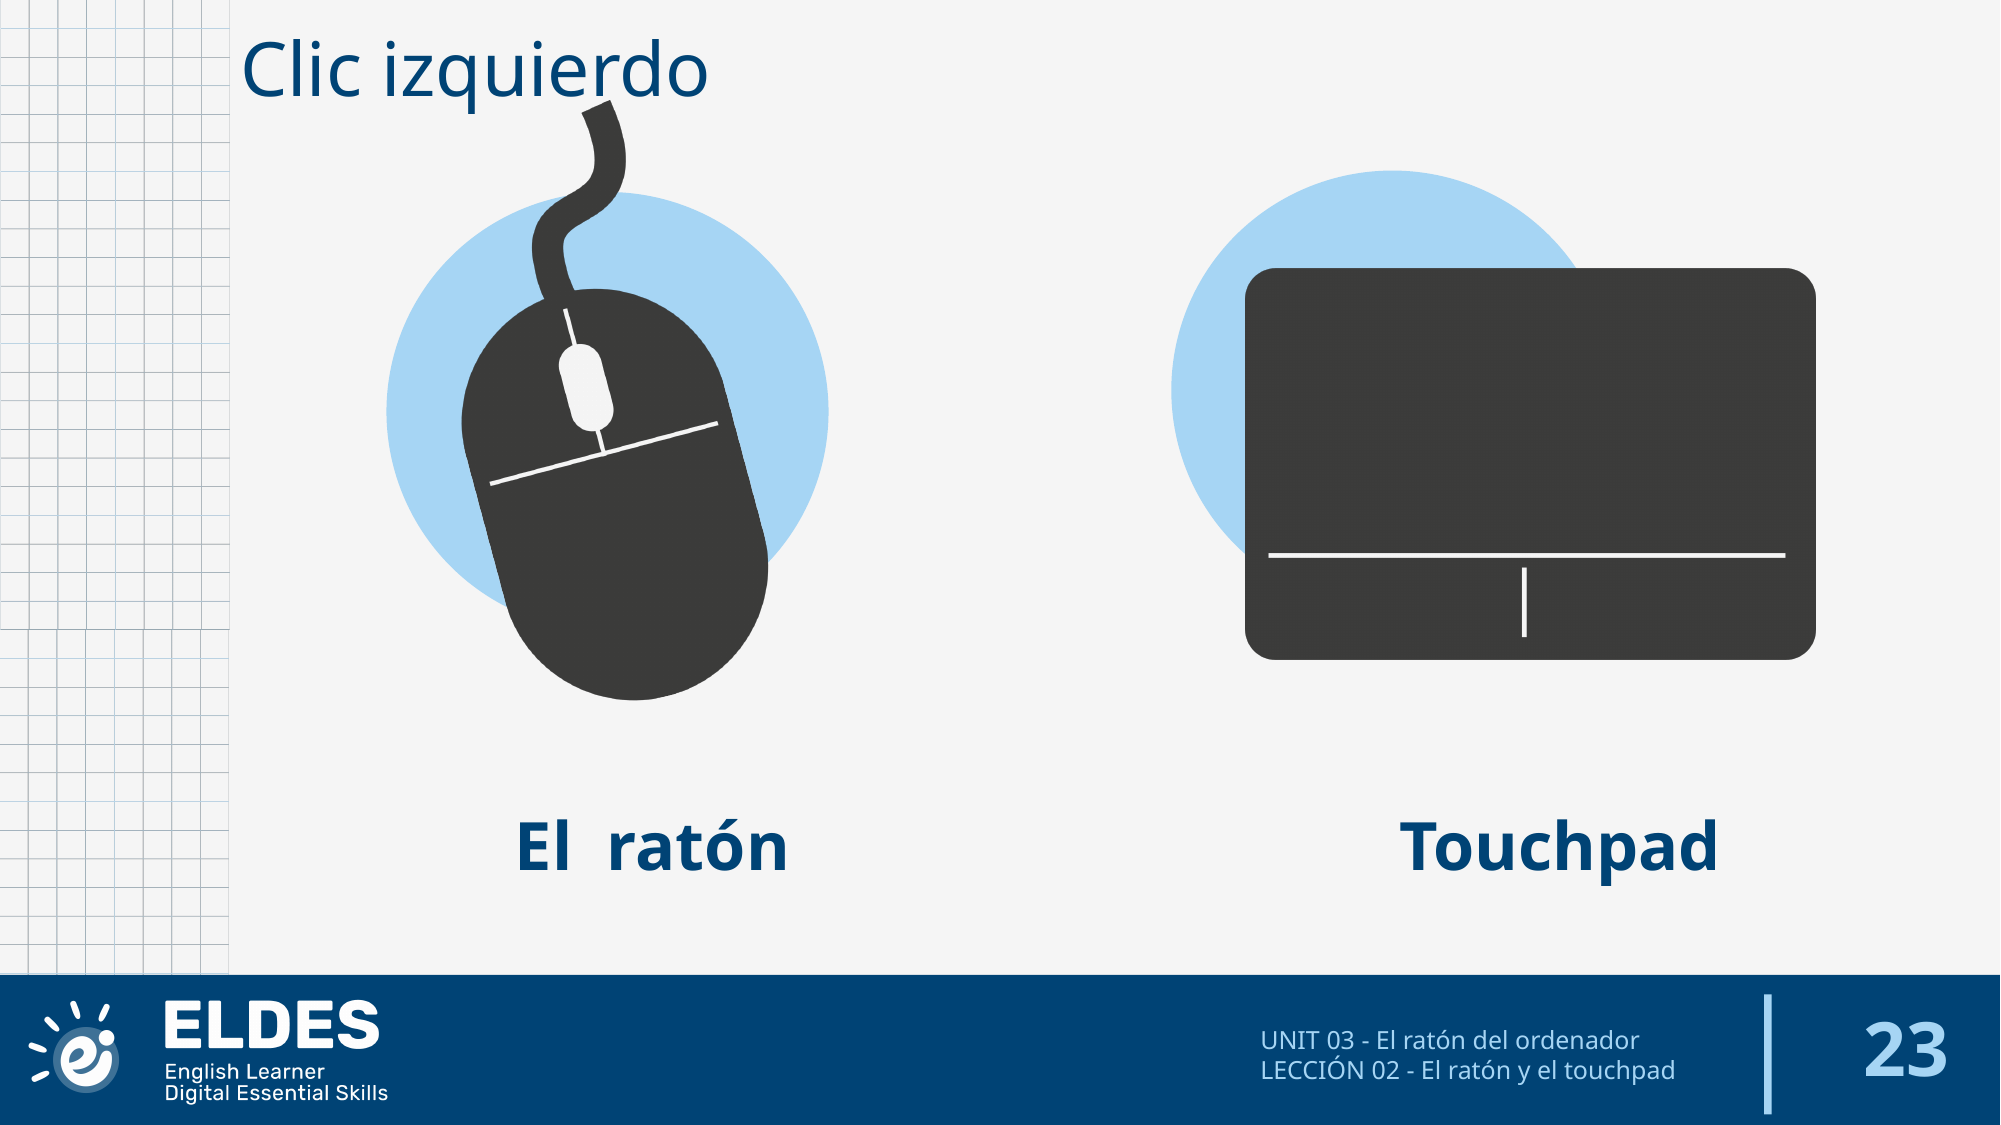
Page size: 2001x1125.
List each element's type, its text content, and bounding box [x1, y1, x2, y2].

picture [387, 107, 797, 730]
text_box [1171, 170, 1575, 550]
text_box [386, 292, 453, 569]
text_box El ratón [499, 796, 975, 891]
picture [0, 0, 468, 1125]
text_box Clic izquierdo [225, 24, 1660, 107]
text_box [731, 229, 829, 560]
footer UNIT 03 - El ratón del ordenador LECCIÓN 02 - El ratón y el touchpad [1245, 1004, 1746, 1105]
slide_number ‹#› [1786, 1003, 1965, 1103]
picture [1245, 267, 1816, 660]
text_box Touchpad [1384, 796, 1885, 936]
